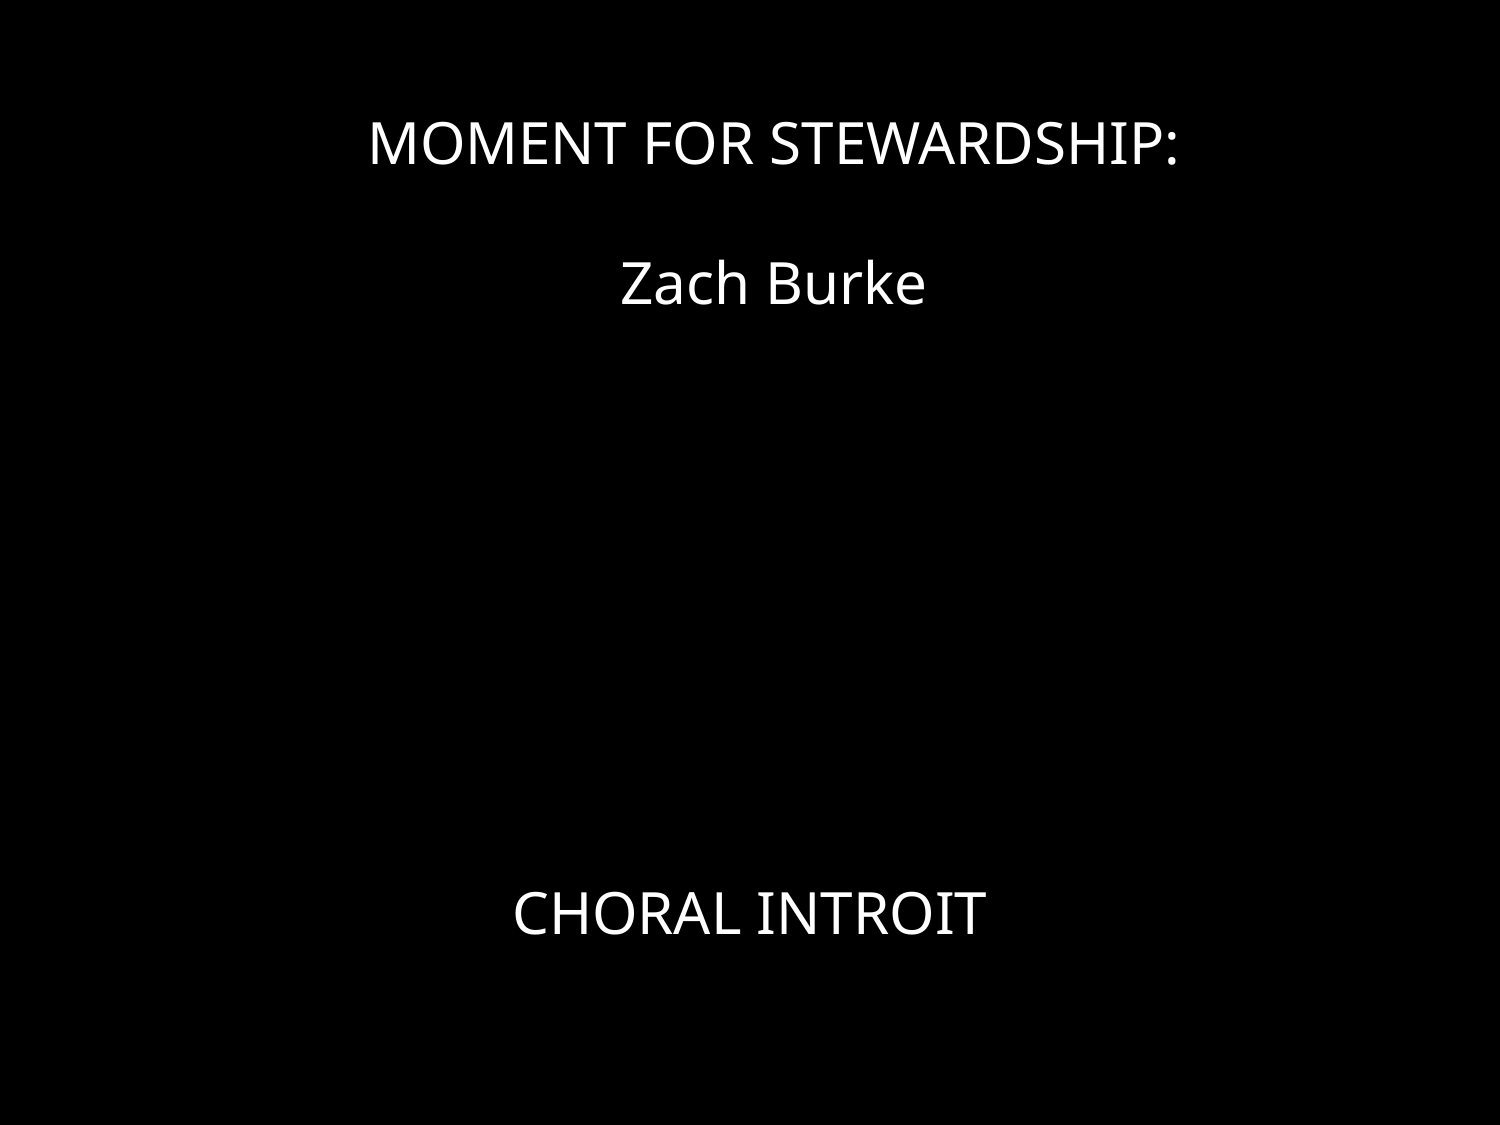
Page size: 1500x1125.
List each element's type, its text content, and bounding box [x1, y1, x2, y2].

text_box MOMENT FOR STEWARDSHIP: Zach Burke CHORAL INTROIT [0, 28, 1500, 954]
